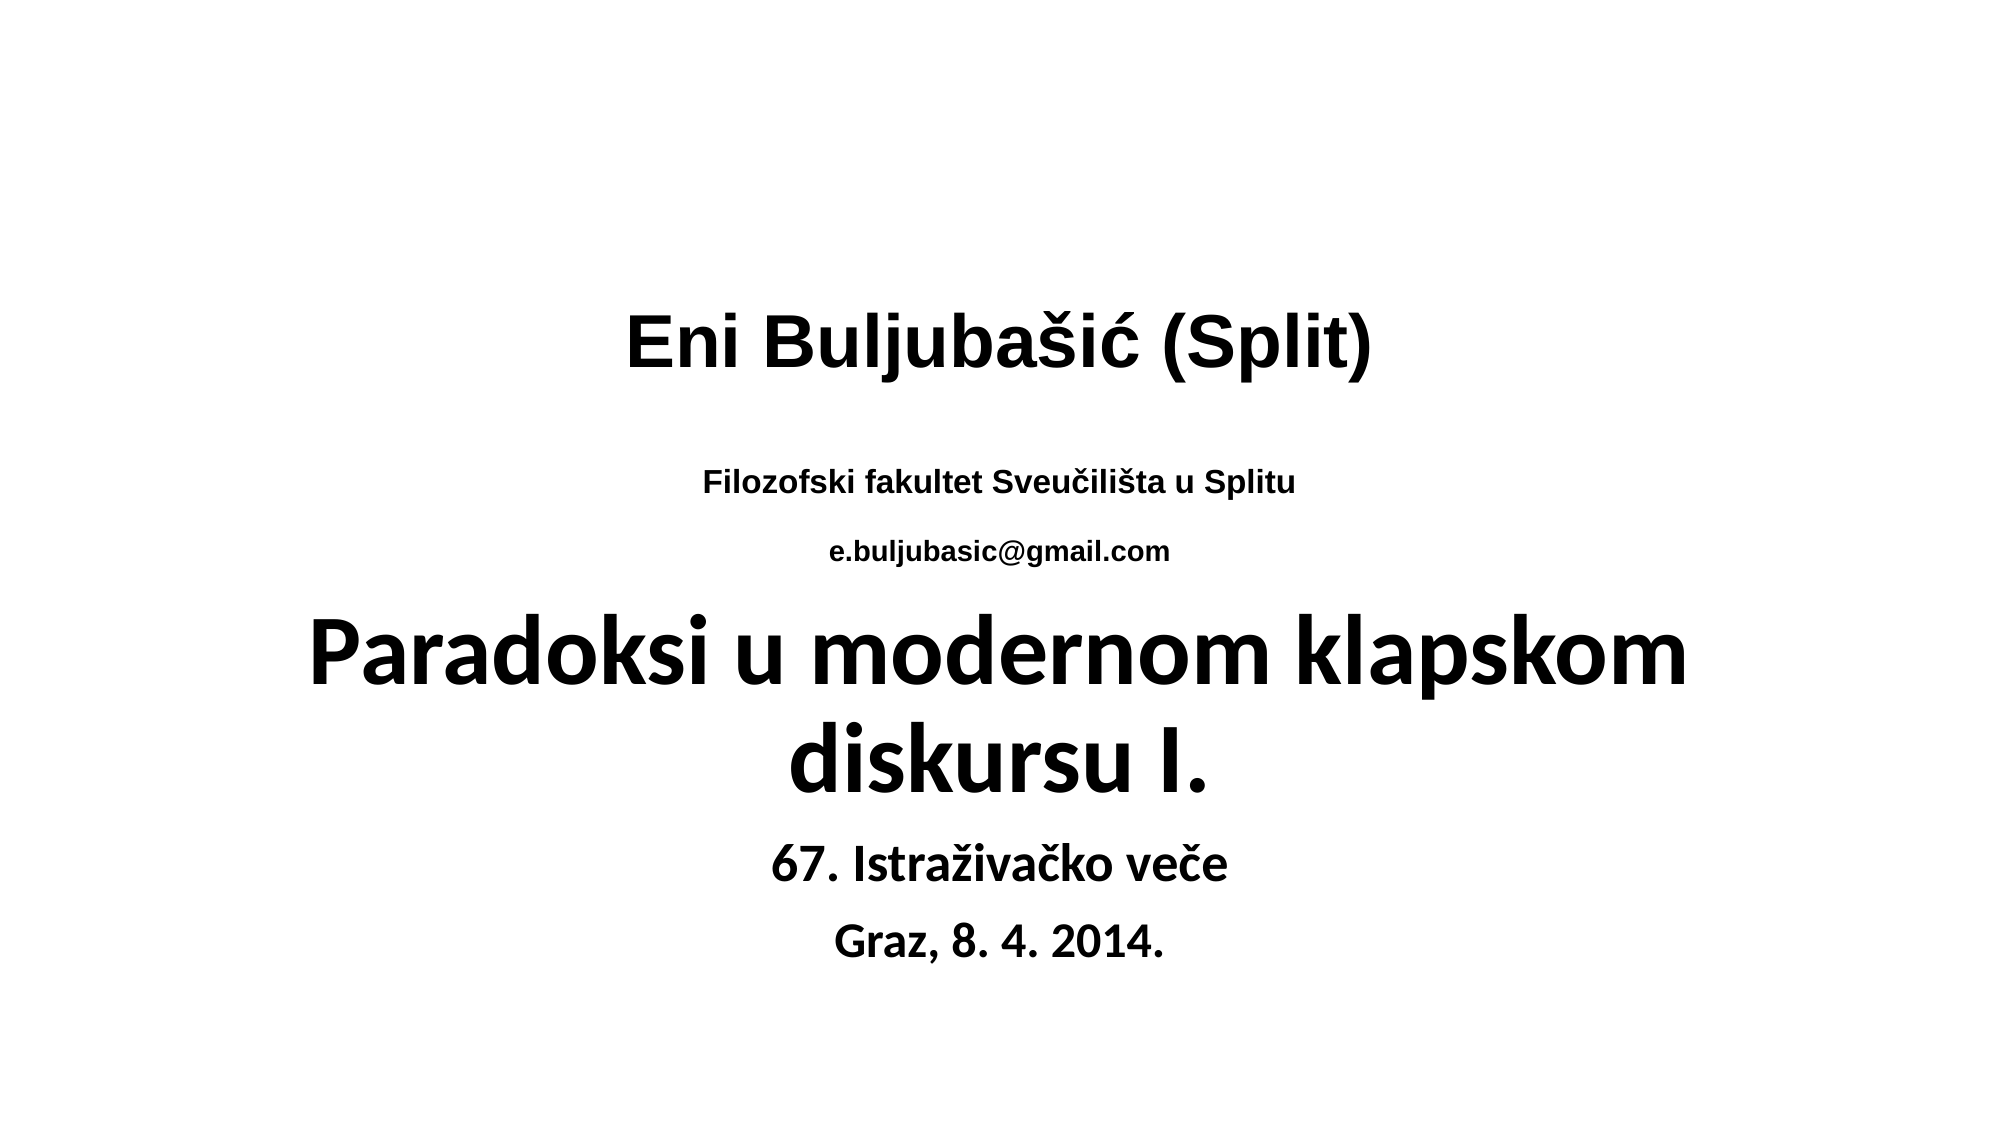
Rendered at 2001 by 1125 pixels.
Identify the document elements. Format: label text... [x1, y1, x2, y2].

title Eni Buljubašić (Split) Filozofski fakultet Sveučilišta u Splitu e.buljubasic@gmail.com [249, 184, 1750, 576]
subtitle Paradoksi u modernom klapskom diskursu I. 67. Istraživačko veče Graz, 8. 4. 2014. [249, 590, 1750, 1060]
